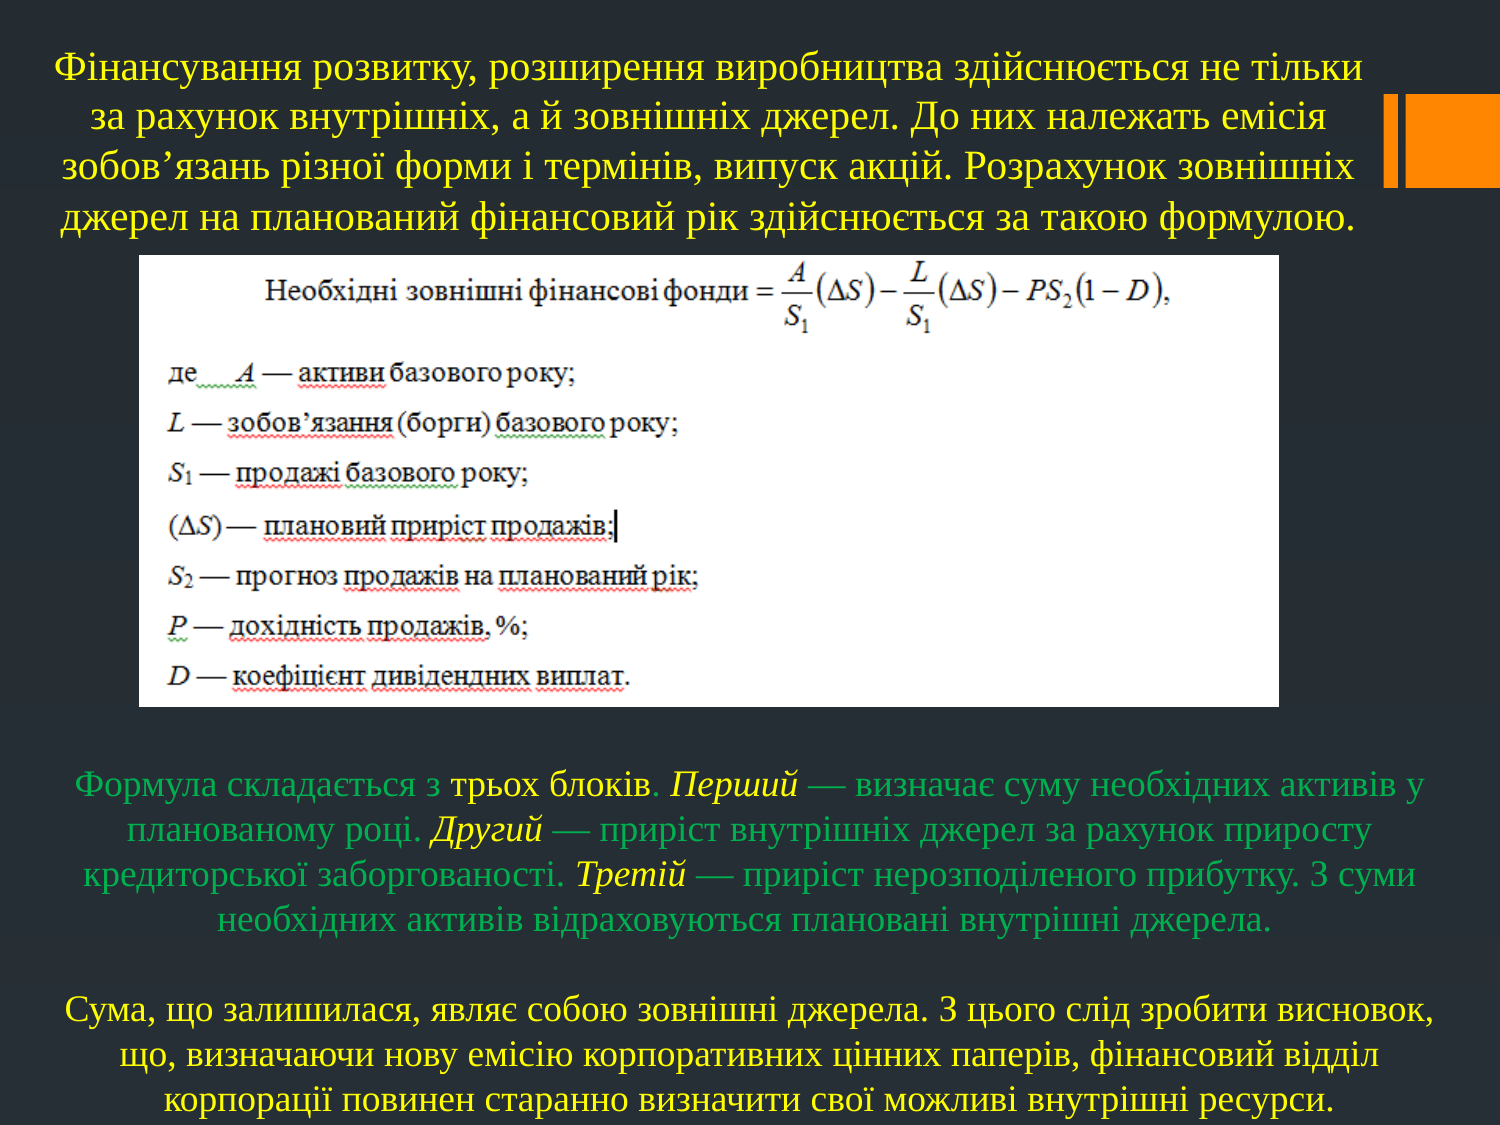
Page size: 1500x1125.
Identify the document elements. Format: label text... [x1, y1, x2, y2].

text_box Формула складається з трьох блоків. Перший — визначає суму необхідних активів у планованому році. Другий — приріст внутрішніх джерел за рахунок приросту кредиторської заборгованості. Третій — приріст нерозподіленого прибутку. З суми необхідних активів відраховуються плановані внутрішні джерела. Сума, що залишилася, являє собою зовнішні джерела. З цього слід зробити висновок, що, визначаючи нову емісію корпоративних цінних паперів, фінансовий відділ корпорації повинен старанно визначити свої можливі внутрішні ресурси. [41, 751, 1459, 1125]
picture [138, 254, 1279, 708]
text_box Фінансування розвитку, розширення виробництва здійснюється не тільки за рахунок внутрішніх, а й зовнішніх джерел. До них належать емісія зобов’язань різної форми і термінів, випуск акцій. Розрахунок зовнішніх джерел на планований фінансовий рік здійснюється за такою формулою. [17, 30, 1400, 291]
